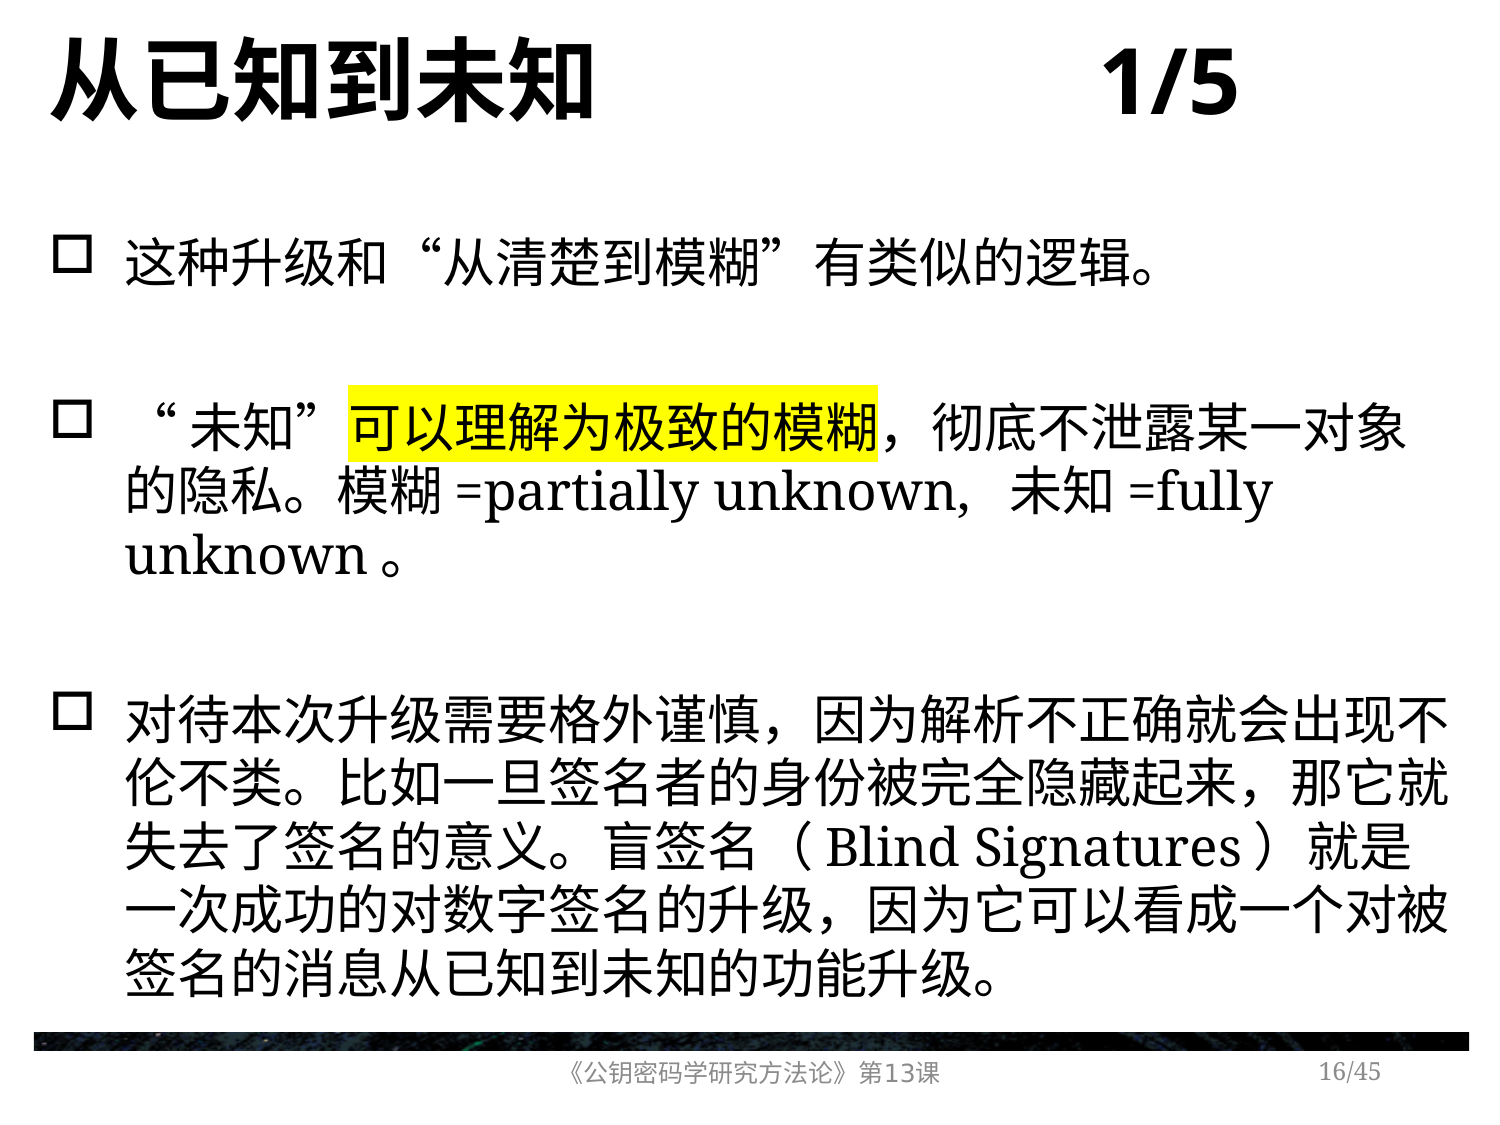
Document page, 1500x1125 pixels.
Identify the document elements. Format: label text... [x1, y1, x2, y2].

slide_number /45 [1059, 1042, 1397, 1103]
title 从已知到未知 1/5 [33, 27, 1470, 166]
list 这种升级和“从清楚到模糊”有类似的逻辑。 “未知”可以理解为极致的模糊，彻底不泄露某一对象的隐私。模糊=partially unknown, 未知=fully unknown。 对待本次升级需要格外谨慎，因为解析不正确就会出现不伦不类。比如一旦签名者的身份被完全隐藏起来，那它就失去了签名的意义。盲签名（Blind Signatures）就是一次成功的对数字签名的升级，因为它可以看成一个对被签名的消息从已知到未知的功能升级。 [33, 221, 1470, 1016]
picture [33, 1032, 1470, 1051]
footer 《公钥密码学研究方法论》第13课 [496, 1042, 1004, 1103]
